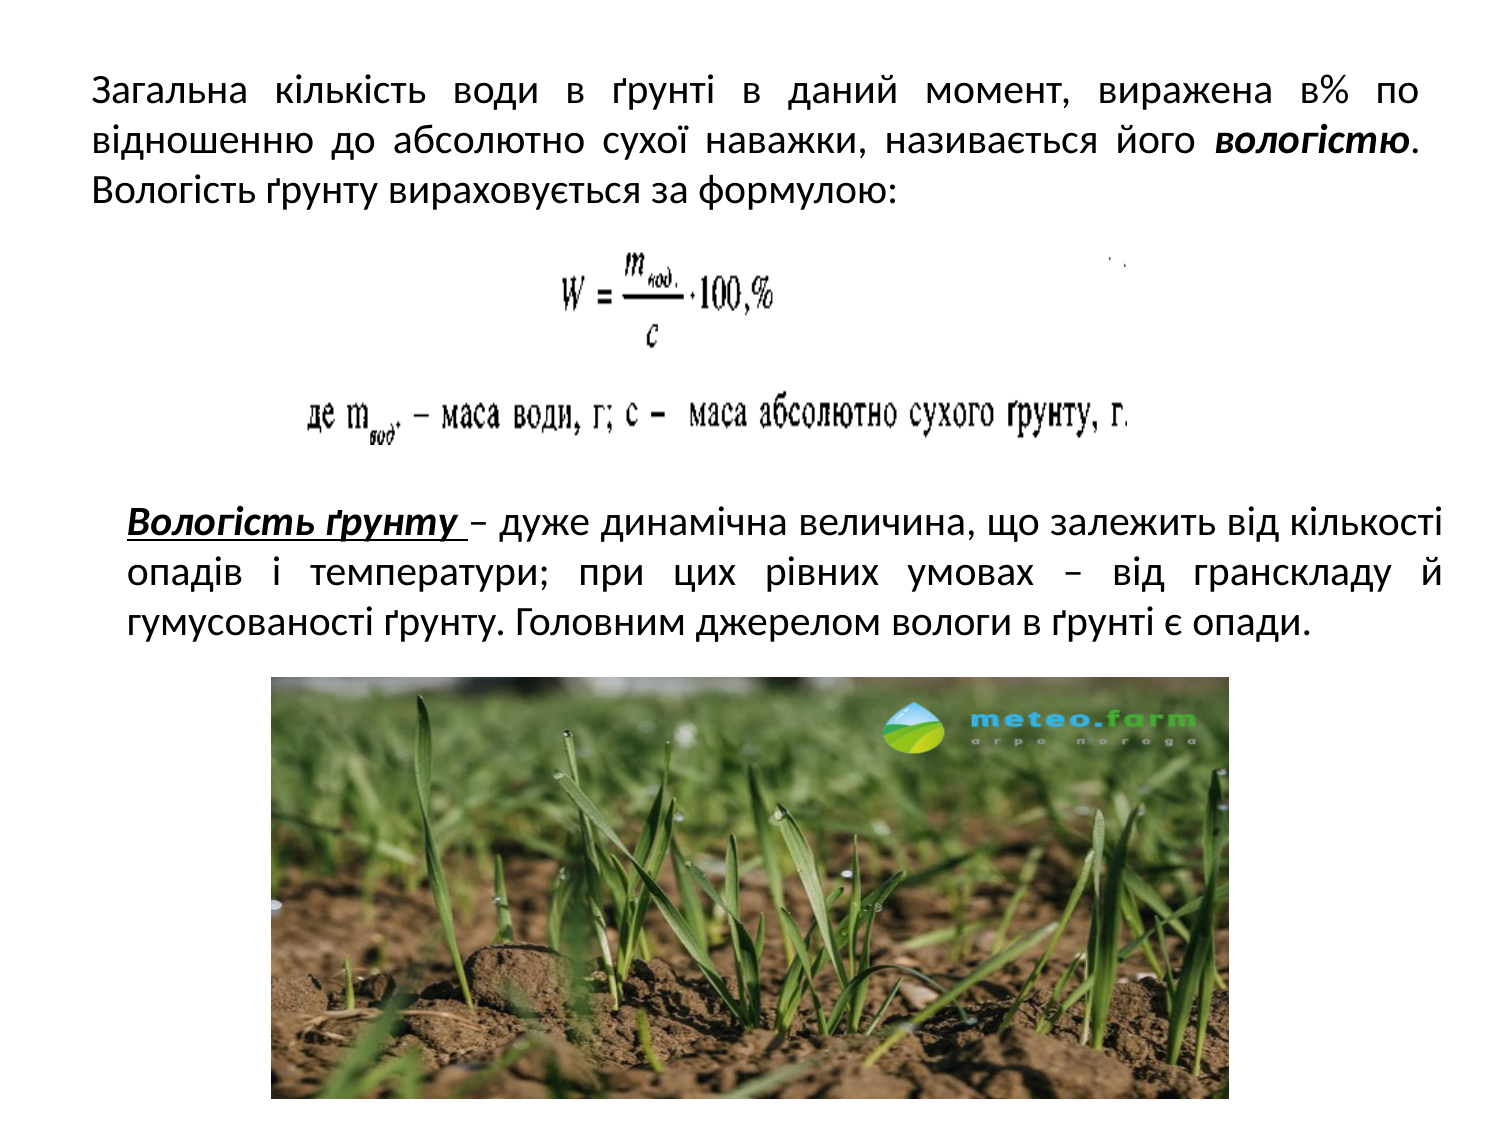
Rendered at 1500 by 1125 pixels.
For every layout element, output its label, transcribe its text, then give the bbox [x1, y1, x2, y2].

text_box Вологість ґрунту – дуже динамічна величина, що залежить від кількості опадів і температури; при цих рівних умовах – від гранскладу й гумусованості ґрунту. Головним джерелом вологи в ґрунті є опади. [112, 486, 1459, 652]
picture [271, 677, 1229, 1099]
picture [305, 235, 1127, 445]
text_box Загальна кількість води в ґрунті в даний момент, виражена в% по відношенню до абсолютно сухої наважки, називається його вологістю. Вологість ґрунту вираховується за формулою: [76, 54, 1436, 220]
